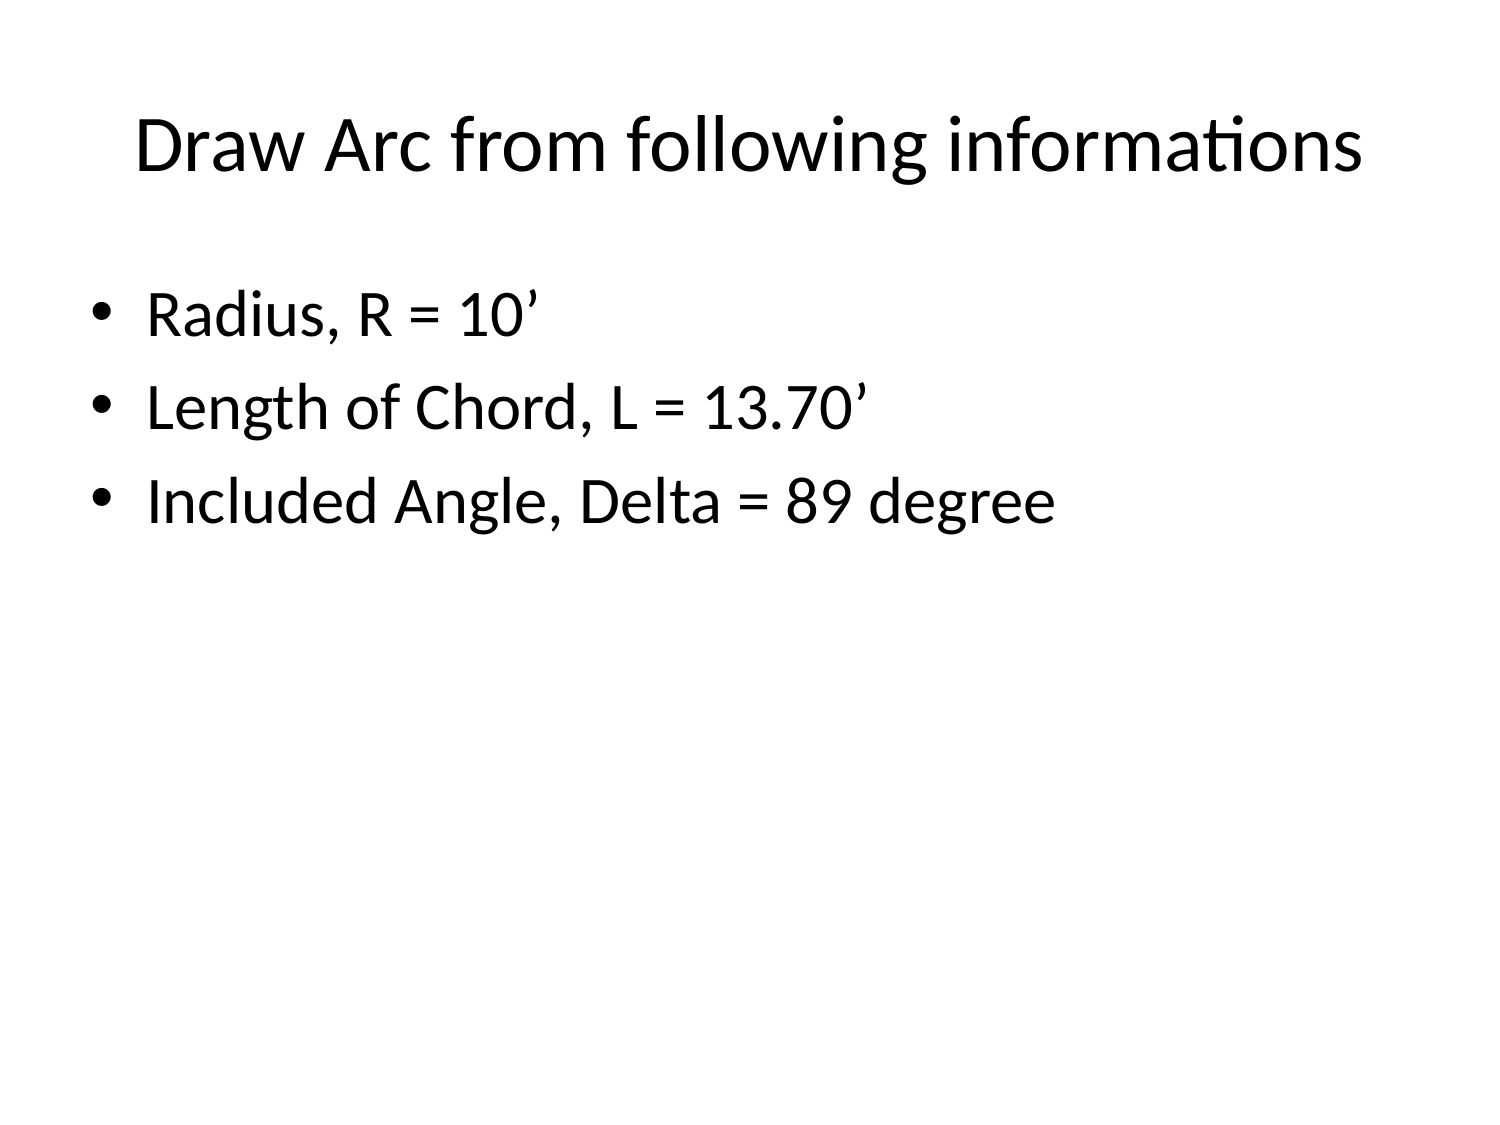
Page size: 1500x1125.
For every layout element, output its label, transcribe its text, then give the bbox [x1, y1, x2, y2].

title Draw Arc from following informations [75, 45, 1425, 233]
list Radius, R = 10’ Length of Chord, L = 13.70’ Included Angle, Delta = 89 degree [75, 262, 1425, 1005]
